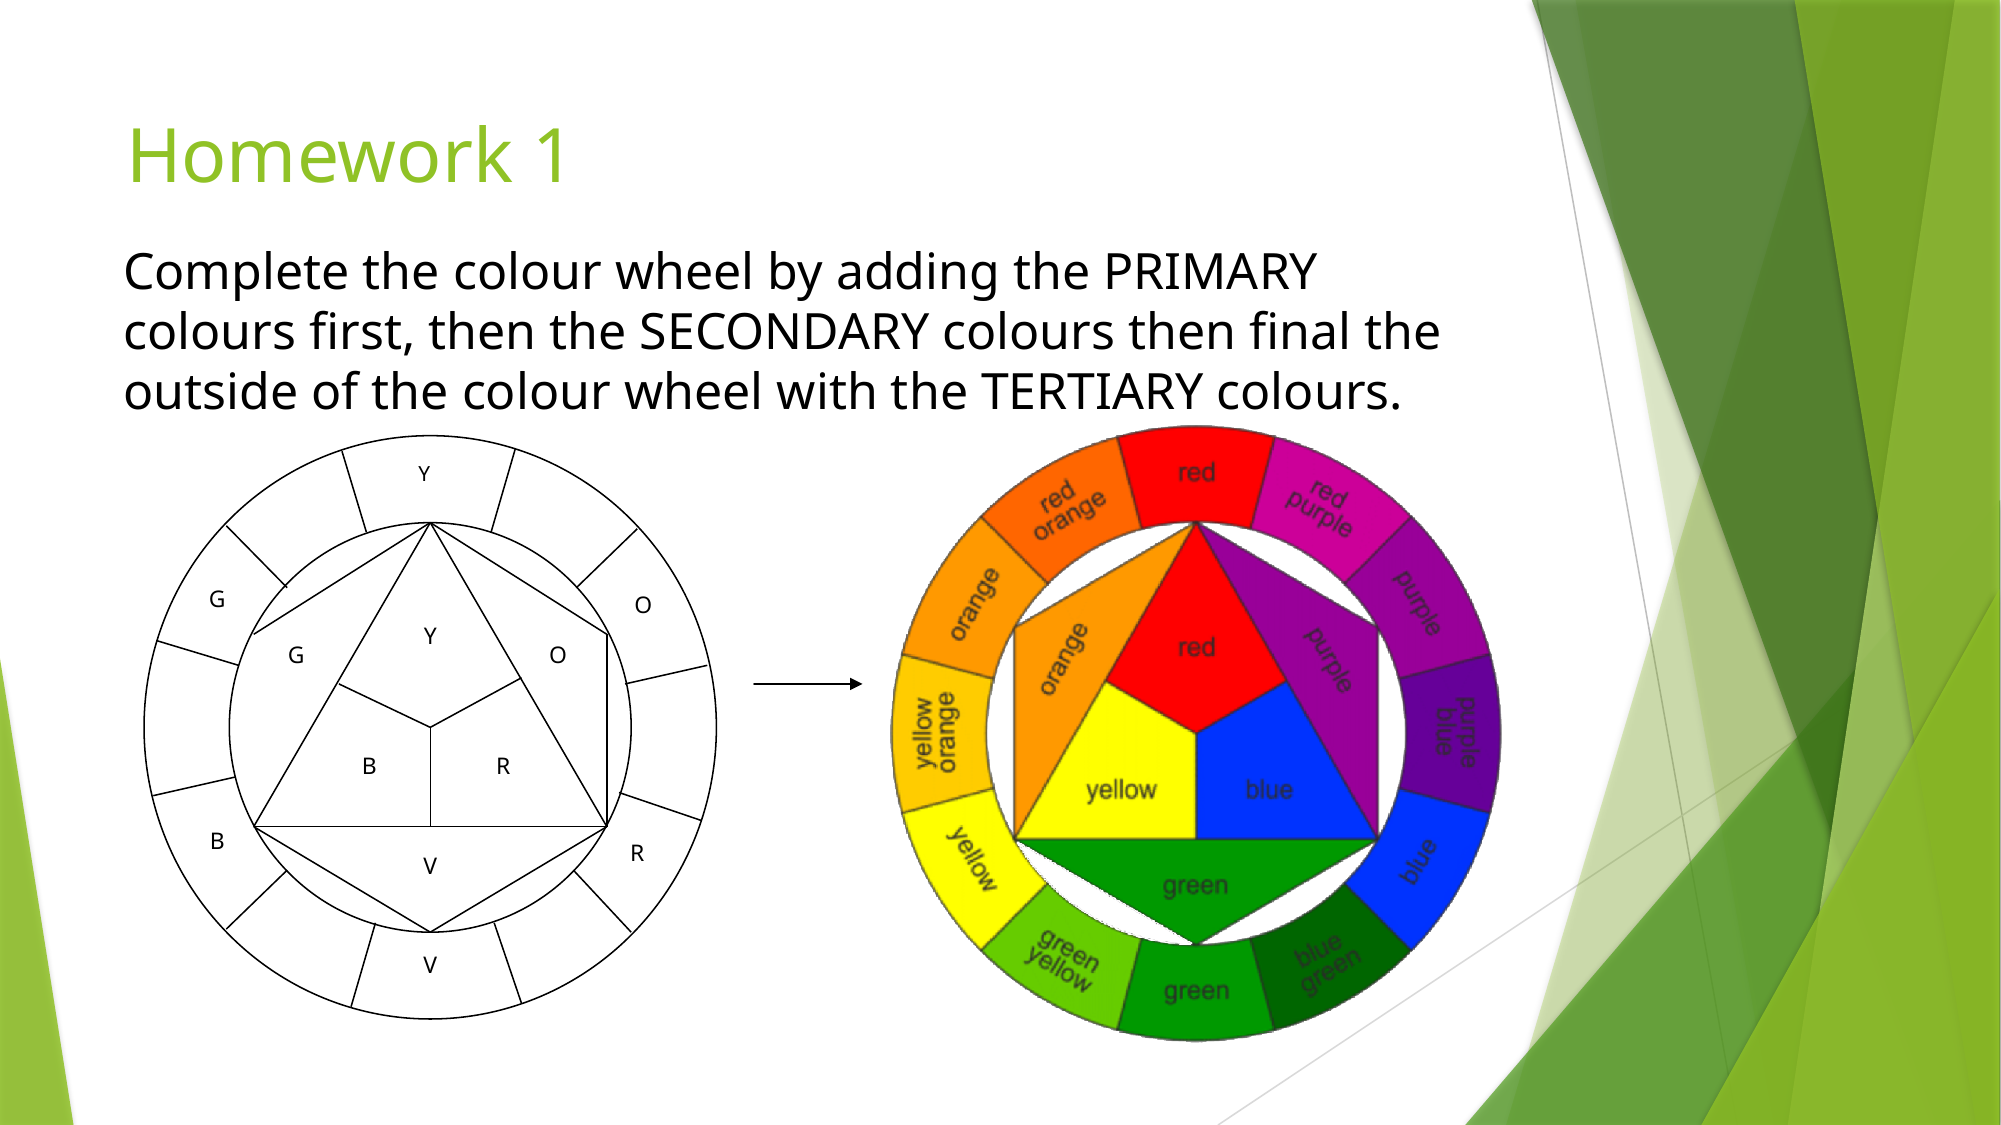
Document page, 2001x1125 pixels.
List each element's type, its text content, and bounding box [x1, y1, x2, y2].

title Homework 1 [111, 99, 1522, 221]
text_box Complete the colour wheel by adding the PRIMARY colours first, then the SECONDARY colours then final the outside of the colour wheel with the TERTIARY colours. [108, 232, 1519, 552]
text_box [143, 435, 717, 1020]
picture [887, 418, 1511, 1048]
